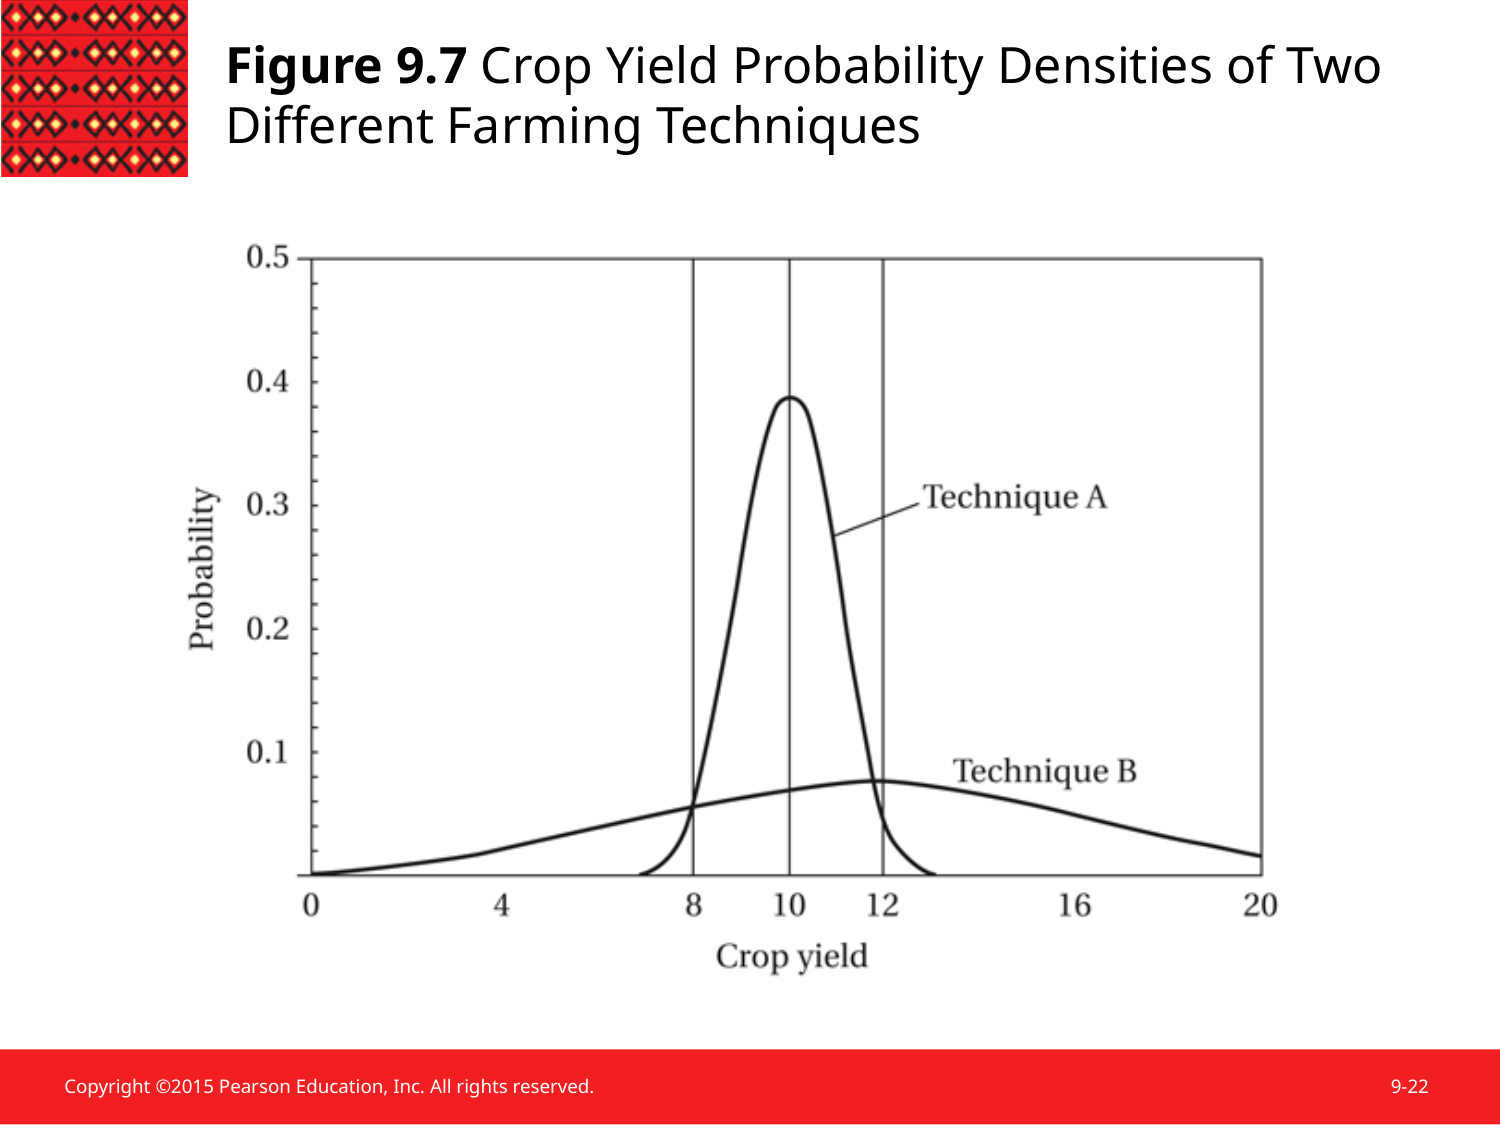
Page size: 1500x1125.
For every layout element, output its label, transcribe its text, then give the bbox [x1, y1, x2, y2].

picture [1, 0, 188, 177]
title Figure 9.7 Crop Yield Probability Densities of Two Different Farming Techniques [225, 0, 1463, 188]
picture [174, 237, 1288, 980]
